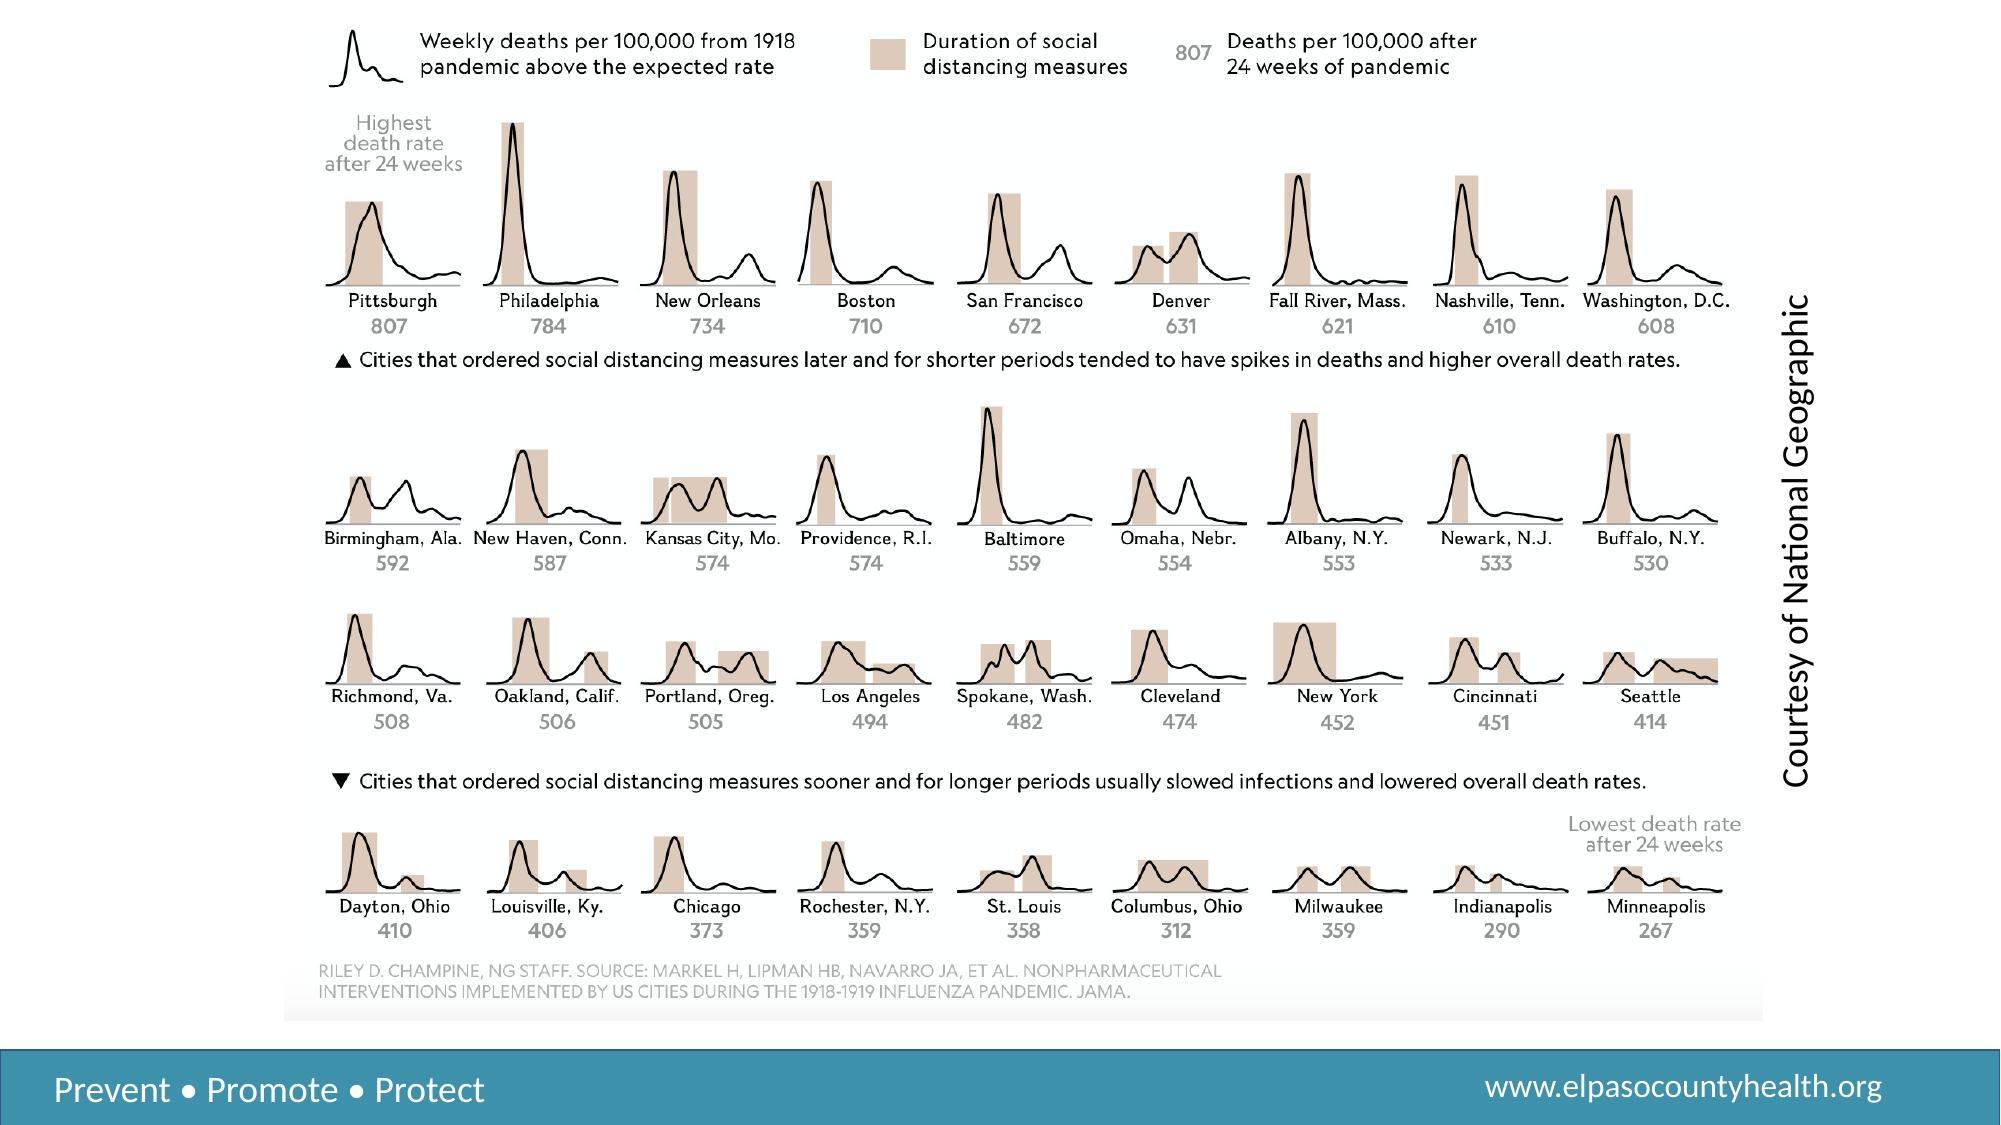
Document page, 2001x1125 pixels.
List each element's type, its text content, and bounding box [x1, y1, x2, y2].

text_box Courtesy of National Geographic [1763, 279, 1823, 803]
text_box [0, 1049, 2000, 1125]
text_box www.elpasocountyhealth.org [1470, 1057, 1972, 1112]
text_box Prevent • Promote • Protect [39, 1057, 608, 1118]
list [284, 0, 1763, 1021]
